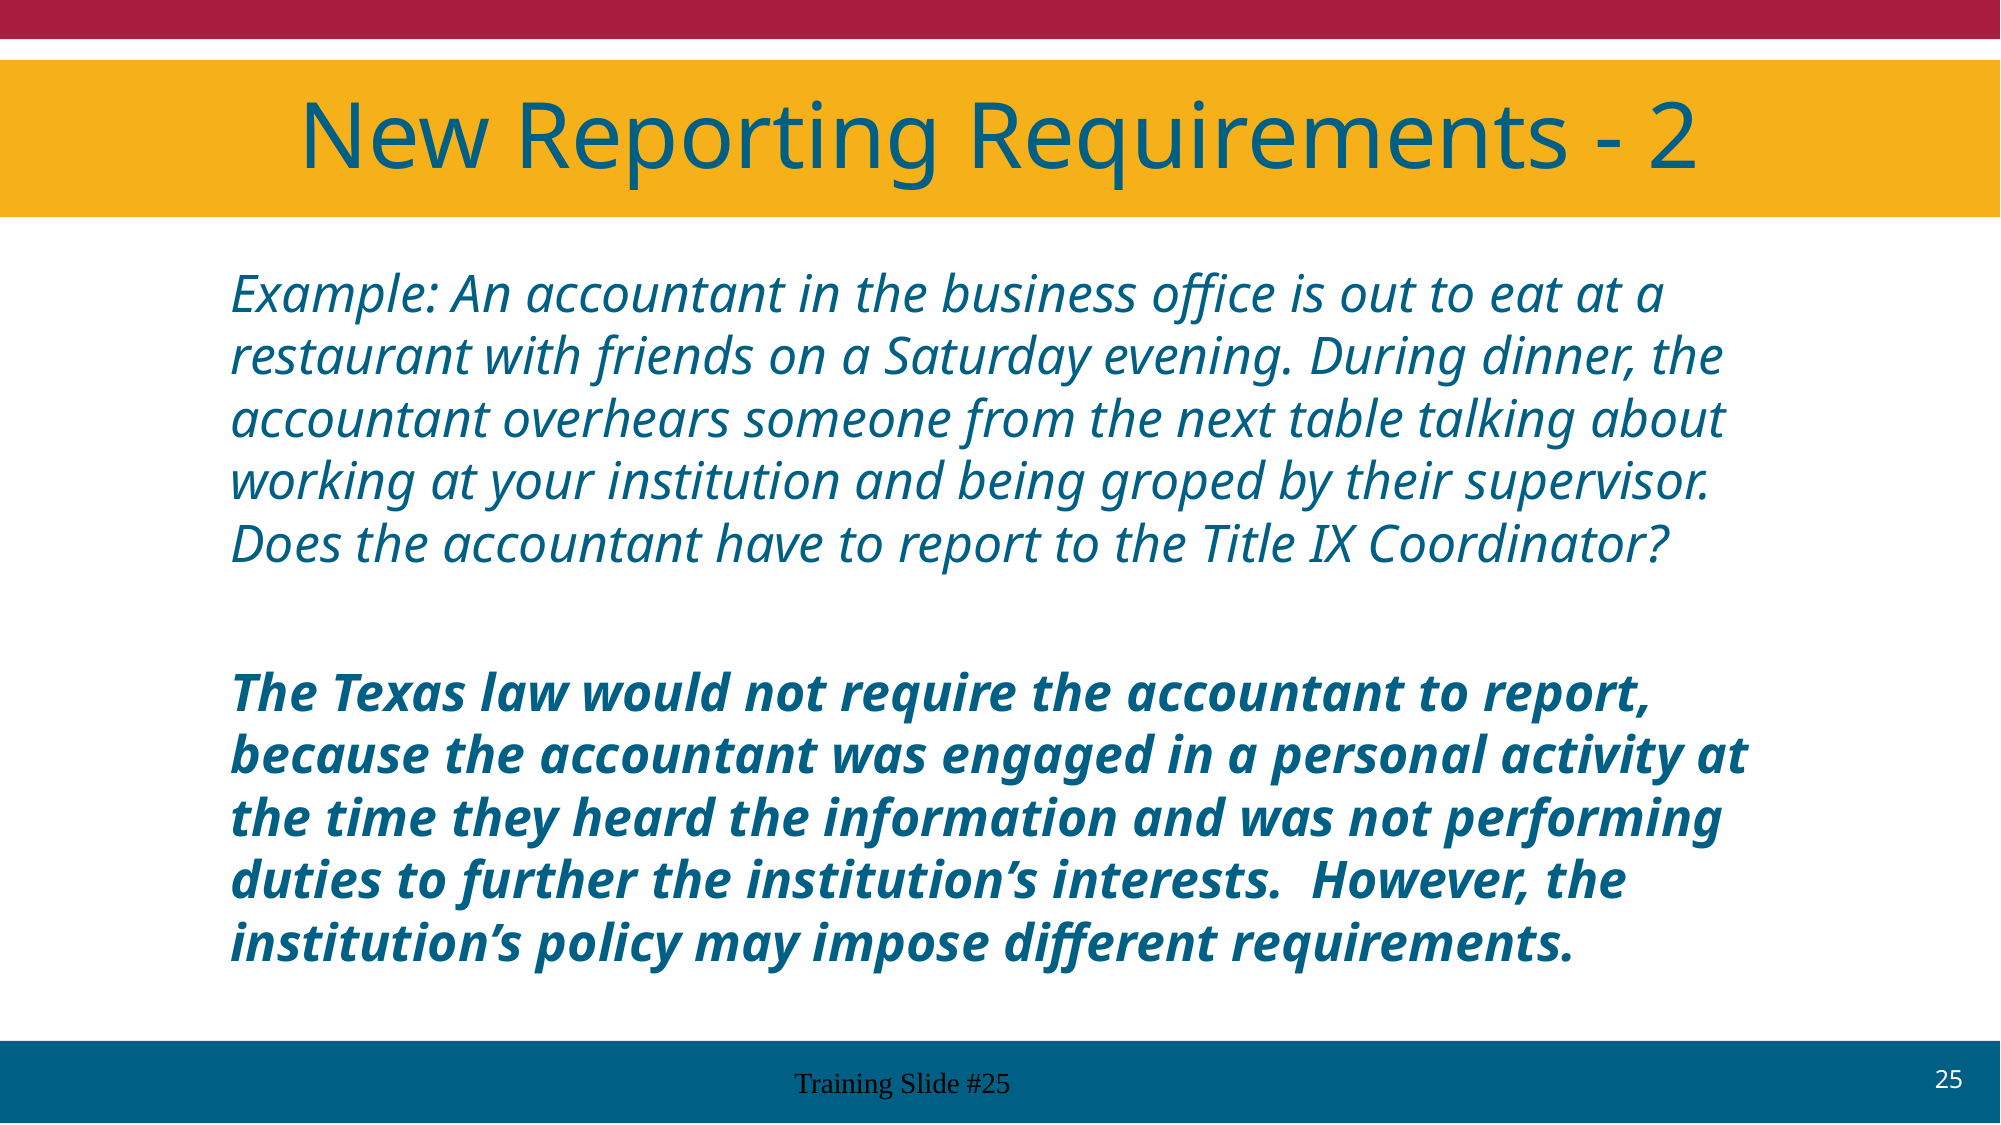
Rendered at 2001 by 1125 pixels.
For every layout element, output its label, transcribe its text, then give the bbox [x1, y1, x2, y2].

slide_number 25 [1528, 1050, 1979, 1111]
title New Reporting Requirements - 2 [0, 59, 2000, 218]
list Example: An accountant in the business office is out to eat at a restaurant with friends on a Saturday evening. During dinner, the accountant overhears someone from the next table talking about working at your institution and being groped by their supervisor. Does the accountant have to report to the Title IX Coordinator? The Texas law would not require the accountant to report, because the accountant was engaged in a personal activity at the time they heard the information and was not performing duties to further the institution’s interests. However, the institution’s policy may impose different requirements. [137, 252, 1802, 992]
footer Training Slide #25 [467, 1052, 1338, 1113]
